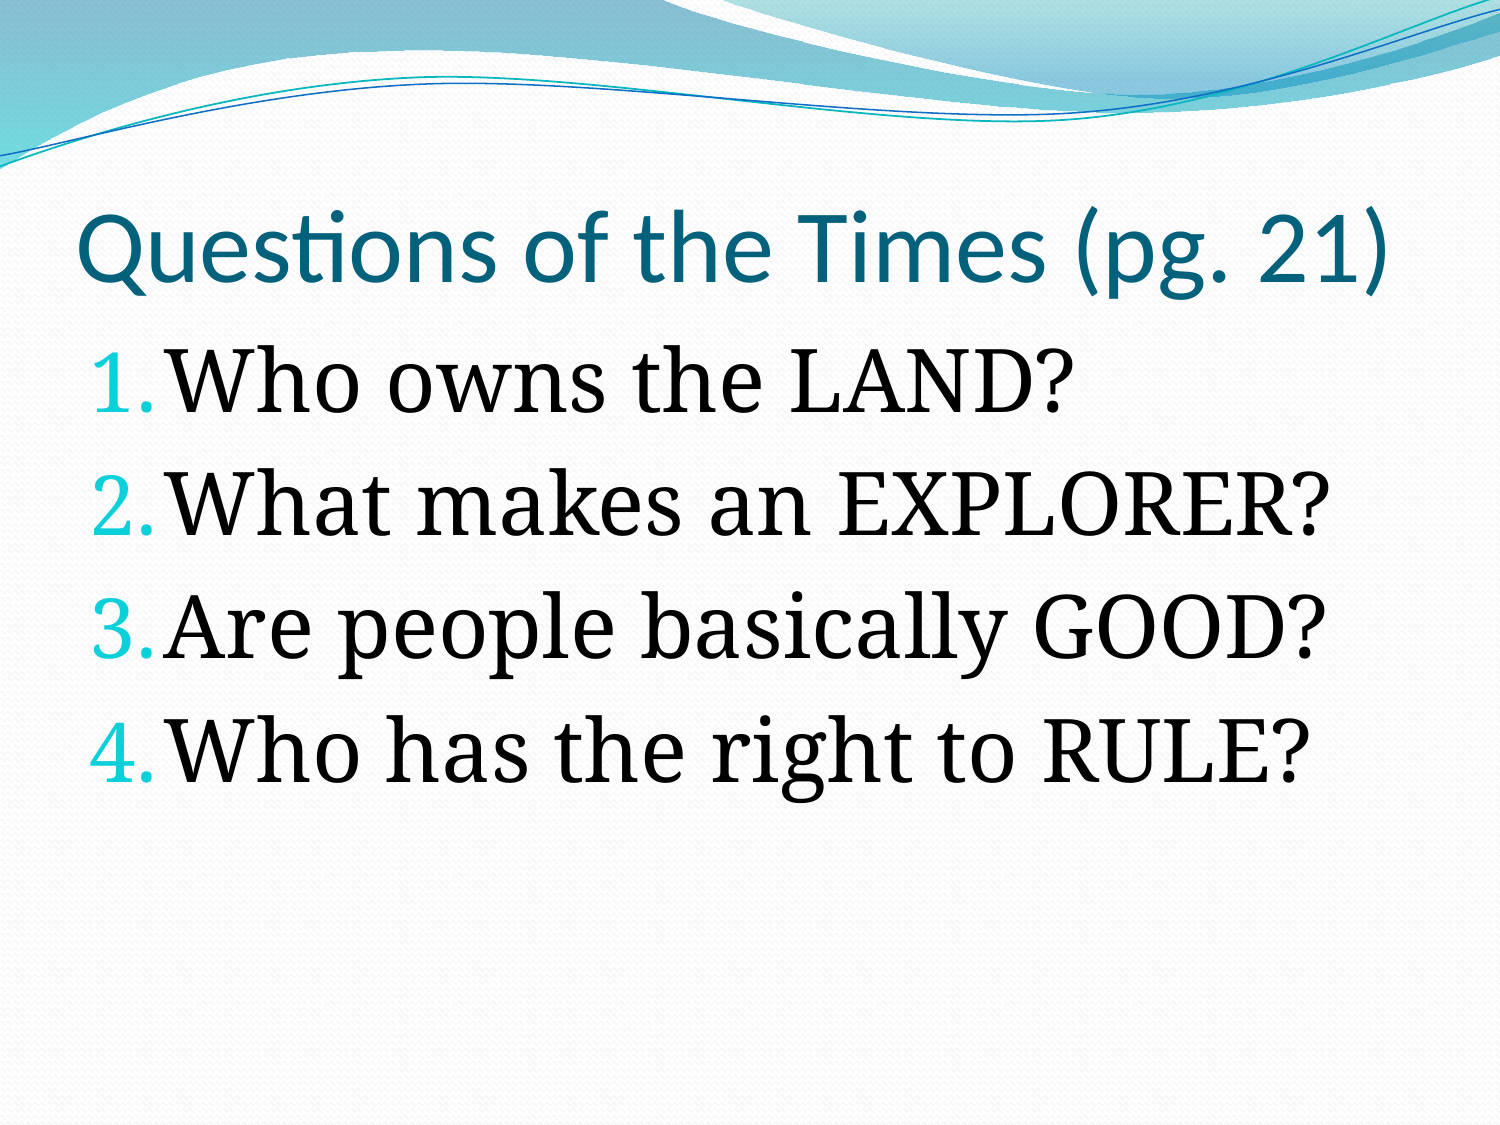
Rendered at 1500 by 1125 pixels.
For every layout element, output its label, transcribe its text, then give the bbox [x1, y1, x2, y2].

list Who owns the LAND? What makes an EXPLORER? Are people basically GOOD? Who has the right to RULE? [75, 317, 1425, 1038]
title Questions of the Times (pg. 21) [75, 115, 1425, 303]
